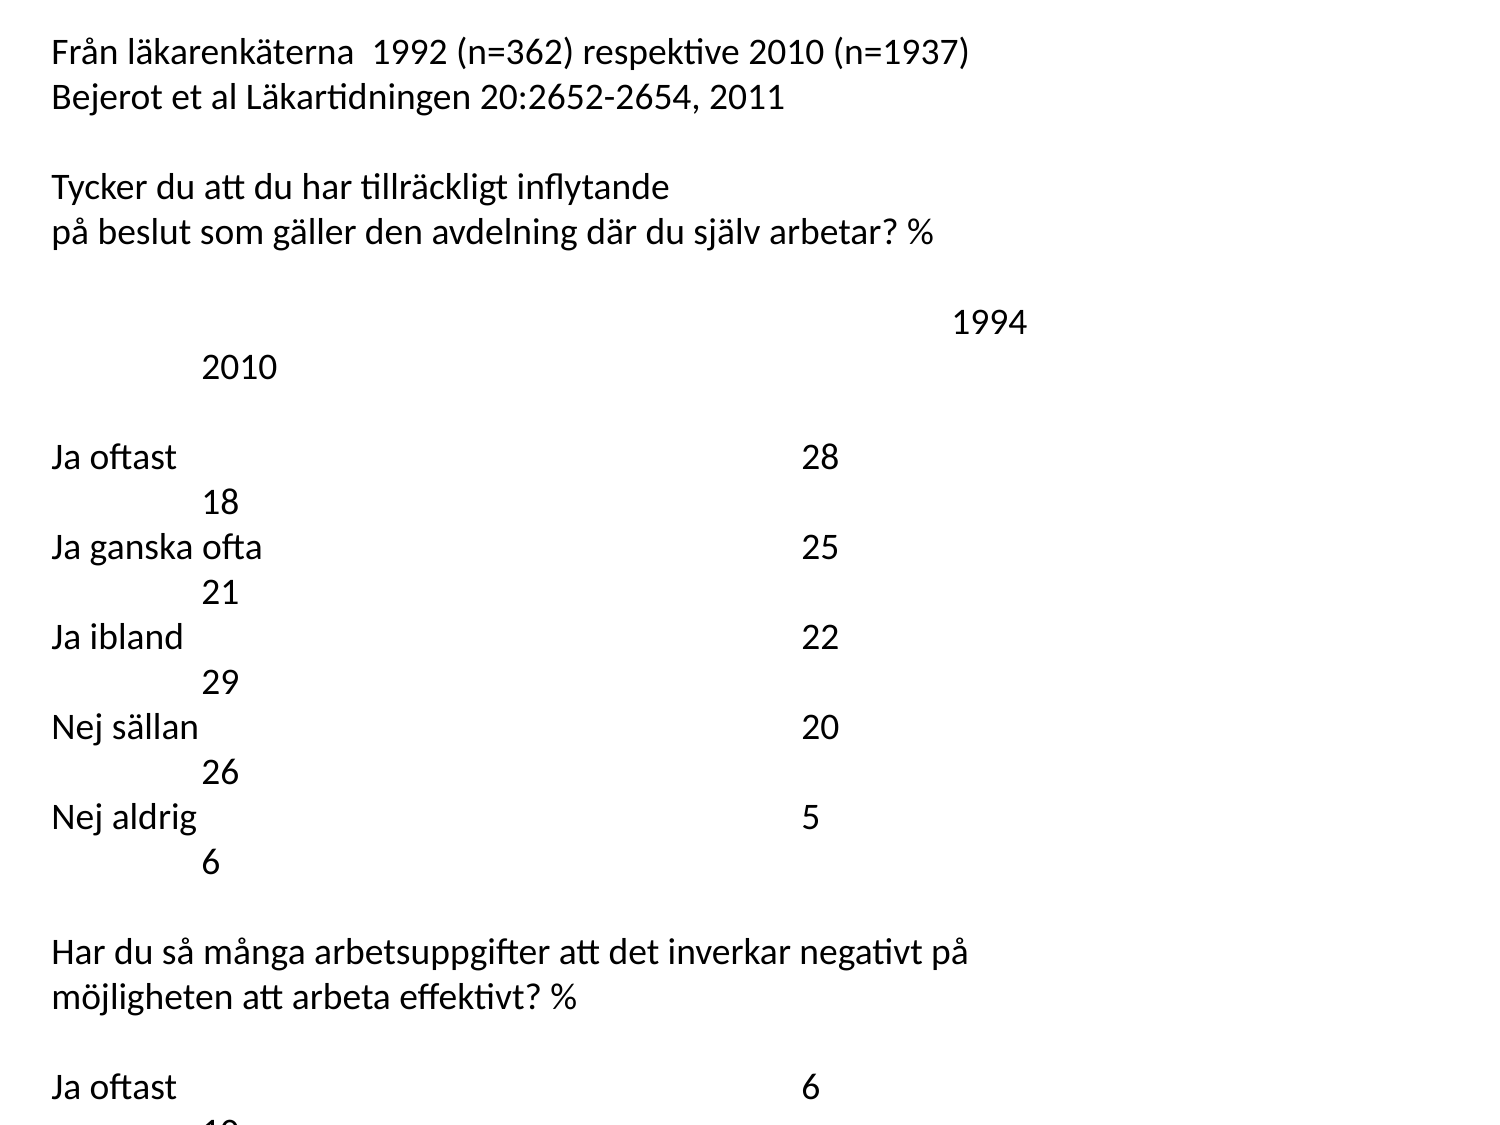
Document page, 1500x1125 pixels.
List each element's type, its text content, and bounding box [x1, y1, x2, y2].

text_box Från läkarenkäterna 1992 (n=362) respektive 2010 (n=1937) Bejerot et al Läkartidningen 20:2652-2654, 2011 Tycker du att du har tillräckligt inflytande på beslut som gäller den avdelning där du själv arbetar? % 1994 2010 Ja oftast 28 18 Ja ganska ofta 25 21 Ja ibland 22 29 Nej sällan 20 26 Nej aldrig 5 6 Har du så många arbetsuppgifter att det inverkar negativt på möjligheten att arbeta effektivt? % Ja oftast 6 10 Ja ganska ofta 20 27 Ja ibland 44 41 Nej sällan 28 20 Nej aldrig 3 3 [36, 19, 1420, 1125]
